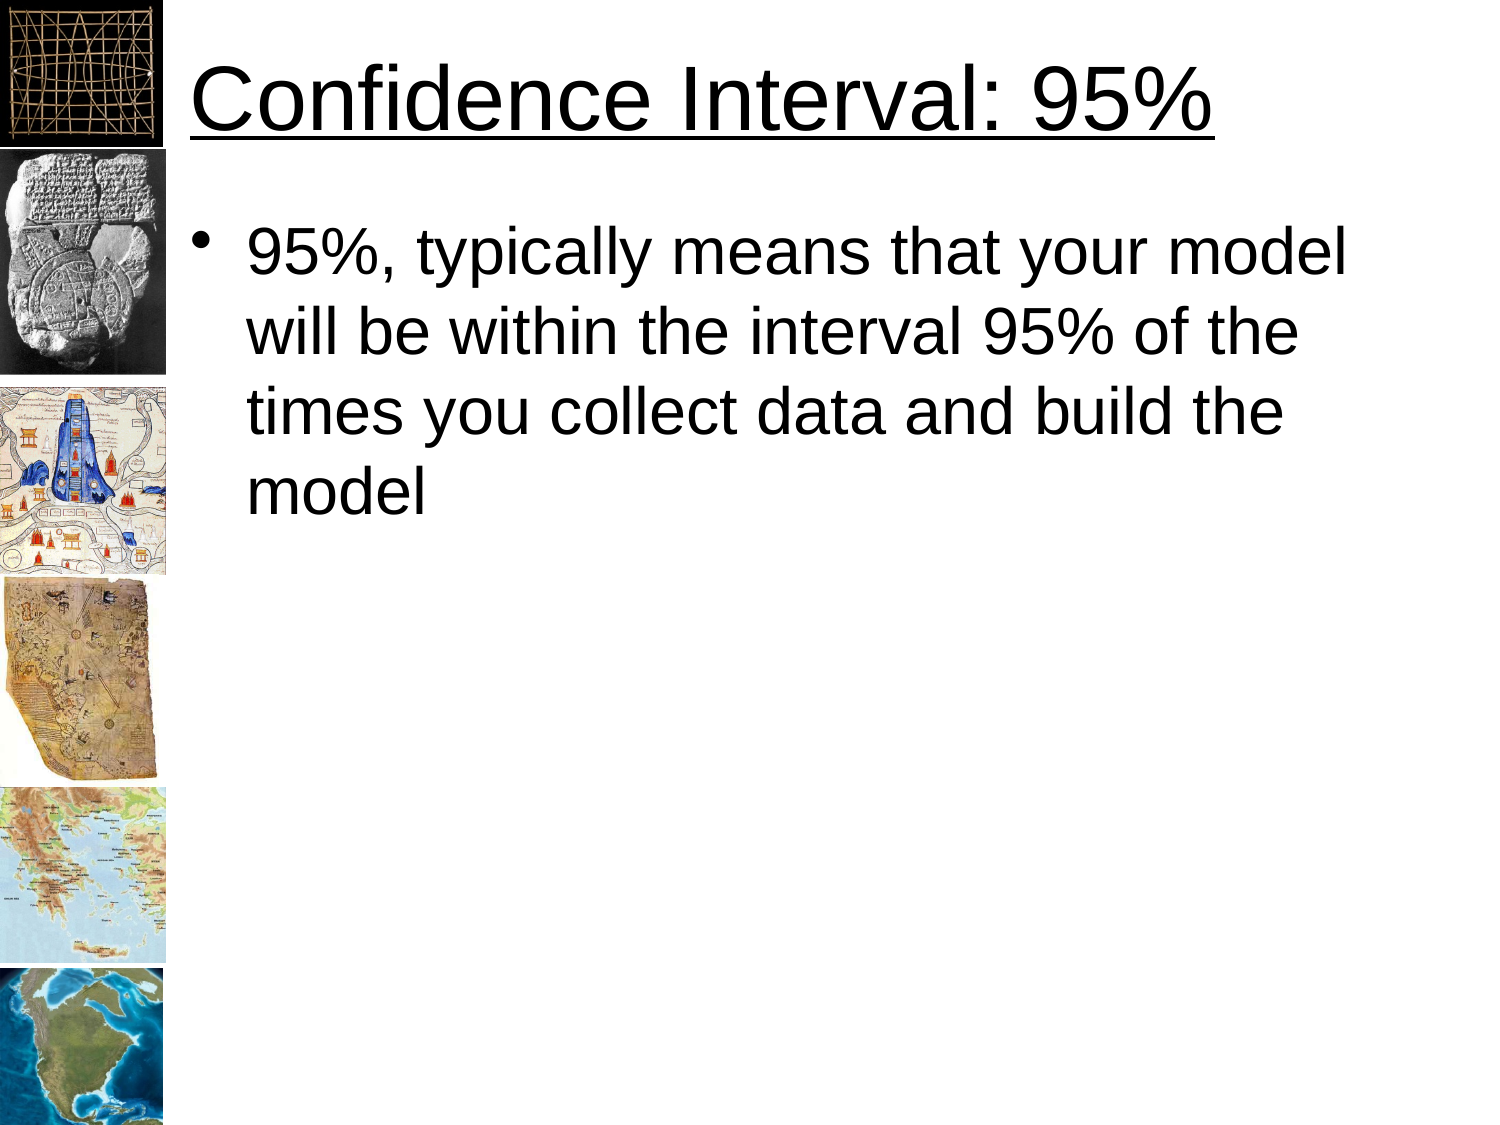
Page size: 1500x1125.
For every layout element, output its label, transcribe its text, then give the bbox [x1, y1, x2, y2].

picture [0, 149, 166, 375]
title Confidence Interval: 95% [174, 0, 1475, 188]
picture [0, 387, 166, 963]
picture [0, 968, 163, 1125]
picture [0, 0, 163, 147]
list 95%, typically means that your model will be within the interval 95% of the times you collect data and build the model [174, 200, 1475, 1013]
